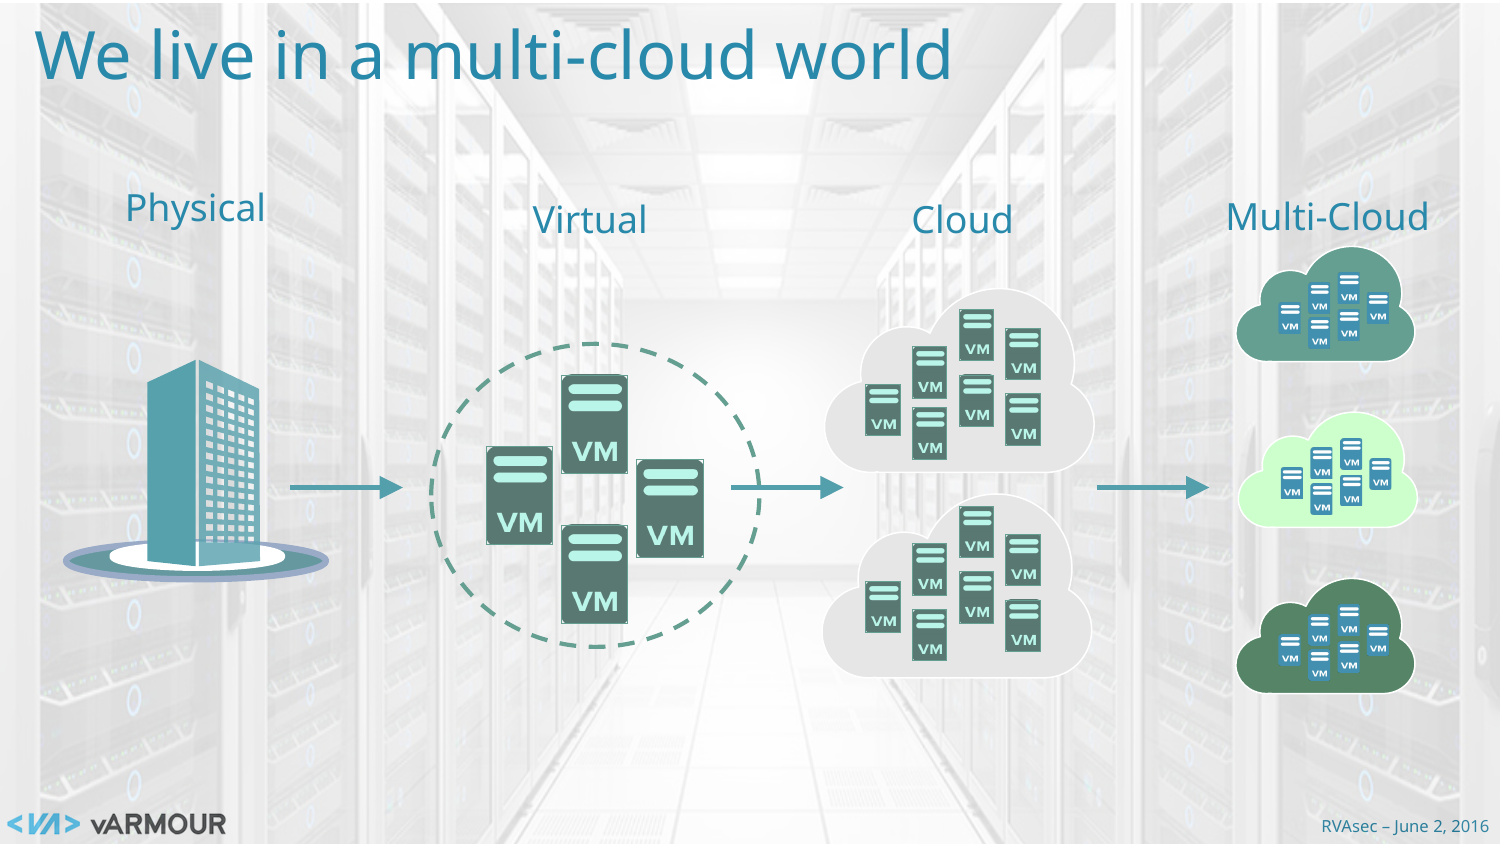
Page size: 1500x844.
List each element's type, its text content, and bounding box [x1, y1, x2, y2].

picture [911, 543, 948, 596]
picture [958, 571, 995, 624]
picture [1005, 393, 1041, 446]
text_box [818, 196, 1107, 679]
picture [1005, 534, 1041, 587]
picture [865, 580, 901, 634]
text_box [430, 196, 760, 648]
picture [911, 346, 948, 399]
picture [1005, 327, 1041, 380]
picture [958, 309, 995, 362]
picture [865, 384, 901, 437]
picture [958, 505, 995, 559]
text_box We live in a multi-cloud world [23, 7, 1412, 99]
picture [636, 459, 704, 559]
picture [561, 374, 629, 474]
picture [1005, 599, 1041, 652]
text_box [0, 185, 397, 580]
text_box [1183, 193, 1473, 694]
picture [958, 374, 995, 427]
picture [911, 407, 948, 460]
picture [911, 609, 948, 662]
picture [5, 811, 231, 836]
picture [561, 524, 629, 624]
